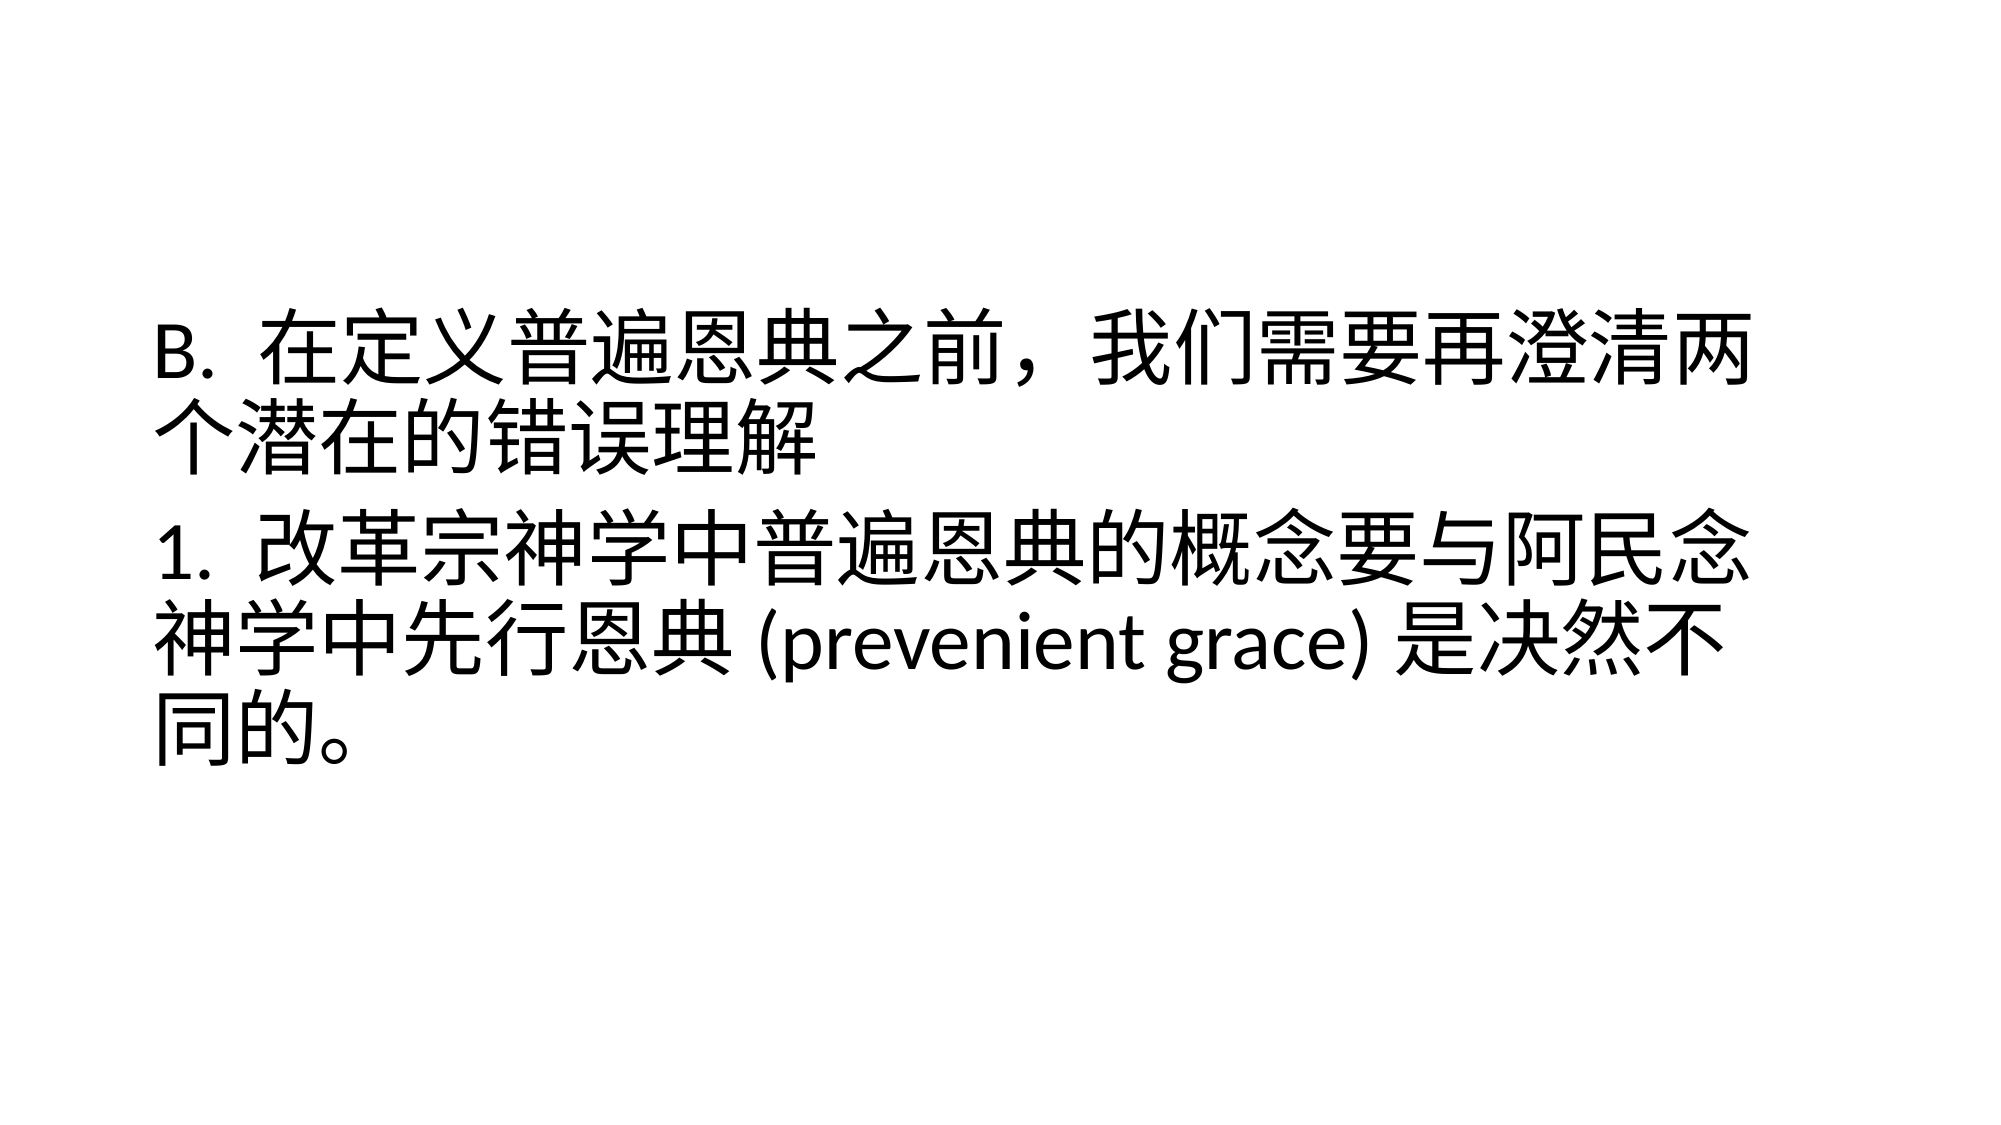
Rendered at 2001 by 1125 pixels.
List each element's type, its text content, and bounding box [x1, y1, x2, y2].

list B. 在定义普遍恩典之前，我们需要再澄清两个潜在的错误理解 1. 改革宗神学中普遍恩典的概念要与阿民念神学中先行恩典(prevenient grace)是决然不同的。 [137, 299, 1813, 1014]
